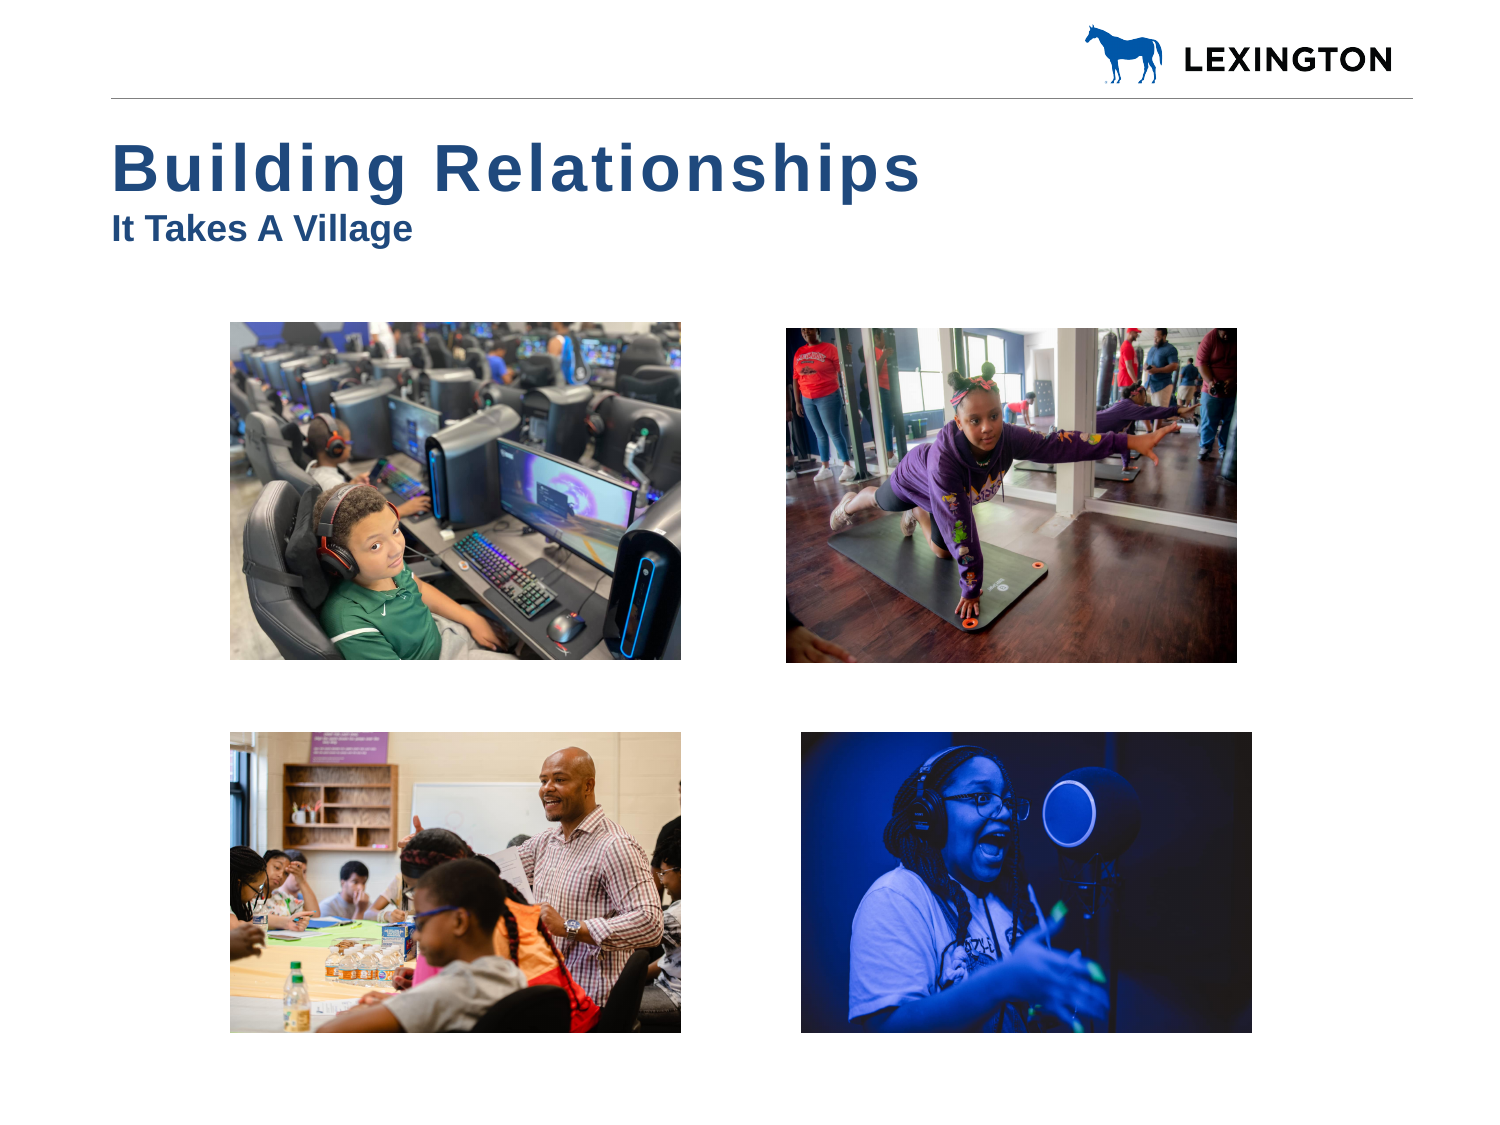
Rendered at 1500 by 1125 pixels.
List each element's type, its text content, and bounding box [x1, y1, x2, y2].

picture [786, 328, 1237, 663]
picture [1067, 9, 1408, 98]
picture [230, 322, 681, 661]
picture [230, 732, 681, 1033]
text_box Building Relationships It Takes A Village [96, 116, 938, 257]
picture [800, 732, 1252, 1033]
